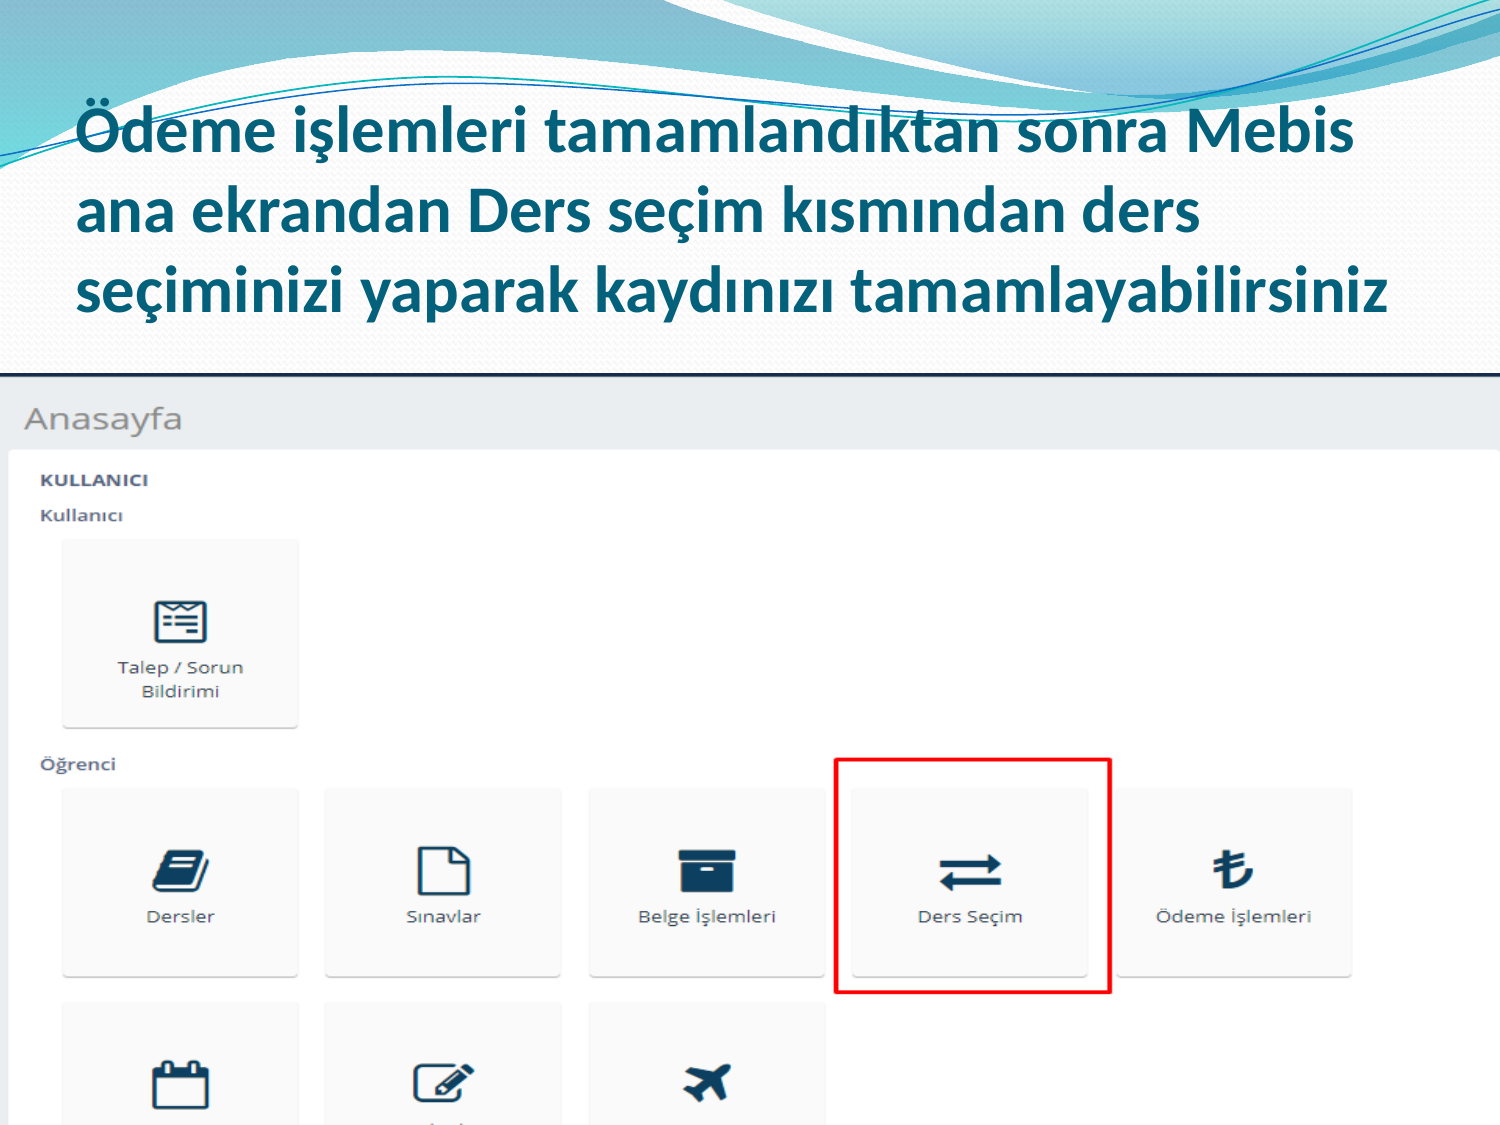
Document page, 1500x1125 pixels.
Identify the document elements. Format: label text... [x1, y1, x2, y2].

picture [0, 373, 1500, 1125]
title Ödeme işlemleri tamamlandıktan sonra Mebis ana ekrandan Ders seçim kısmından ders seçiminizi yaparak kaydınızı tamamlayabilirsiniz [75, 45, 1425, 327]
